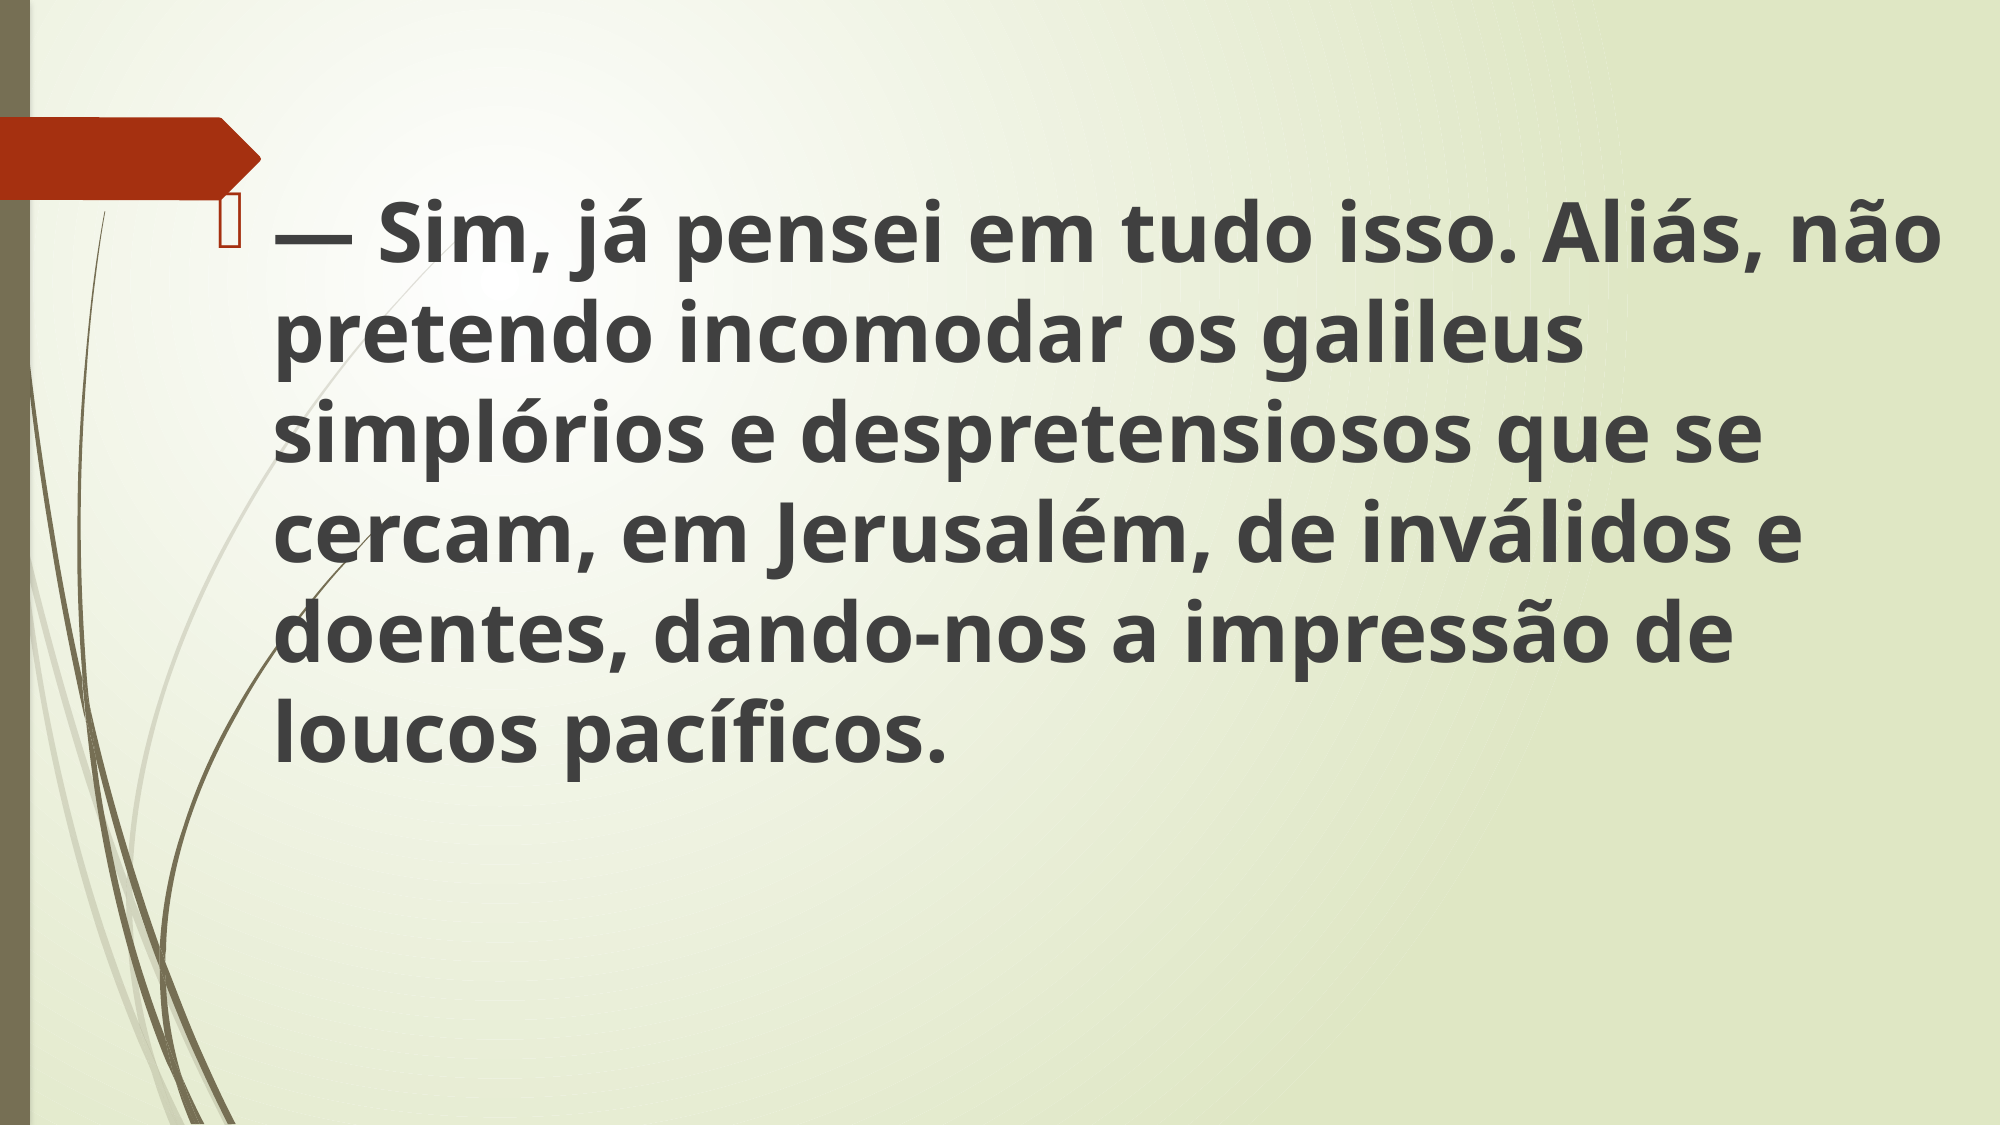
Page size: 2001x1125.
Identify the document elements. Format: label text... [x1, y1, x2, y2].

list — Sim, já pensei em tudo isso. Aliás, não pretendo incomodar os galileus simplórios e despretensiosos que se cercam, em Jerusalém, de inválidos e doentes, dando-nos a impressão de loucos pacíficos. [201, 0, 2000, 1125]
